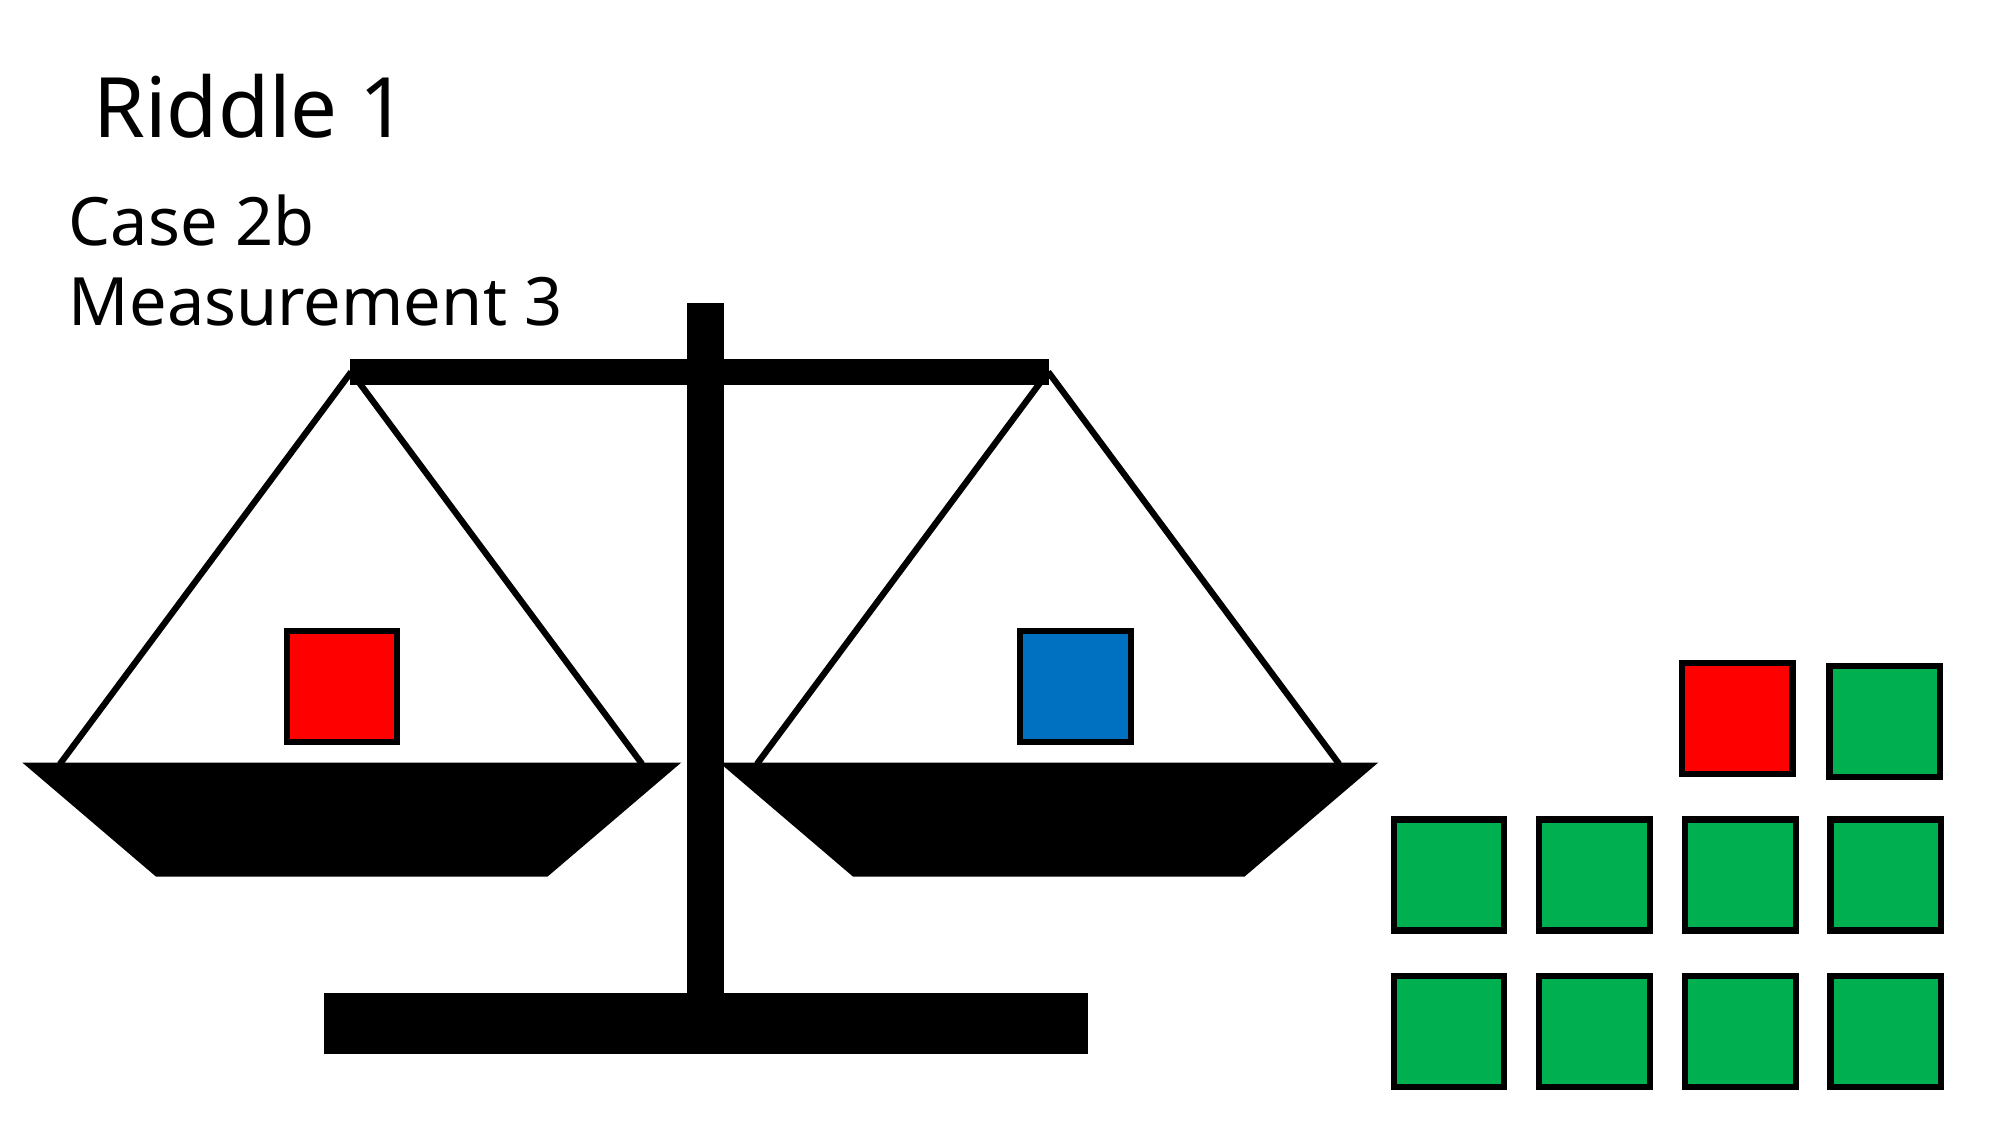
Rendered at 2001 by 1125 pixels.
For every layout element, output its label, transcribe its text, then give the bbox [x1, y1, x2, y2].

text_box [59, 371, 352, 765]
text_box [324, 993, 1088, 1054]
text_box [1538, 818, 1651, 932]
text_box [756, 371, 1049, 765]
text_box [1049, 371, 1340, 765]
text_box [350, 359, 1049, 385]
text_box [1829, 974, 1943, 1089]
text_box [687, 303, 724, 359]
text_box [1392, 974, 1506, 1089]
text_box [1538, 974, 1651, 1089]
text_box [1684, 974, 1797, 1089]
text_box [687, 385, 724, 996]
text_box Riddle 1 [78, 47, 422, 162]
text_box [1680, 662, 1794, 776]
text_box [22, 762, 682, 877]
text_box [1684, 818, 1797, 932]
text_box [1828, 664, 1942, 778]
text_box [1829, 818, 1943, 932]
text_box [719, 762, 1379, 877]
text_box [1392, 818, 1506, 932]
text_box Case 2b Measurement 3 [54, 171, 578, 347]
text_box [352, 371, 643, 765]
